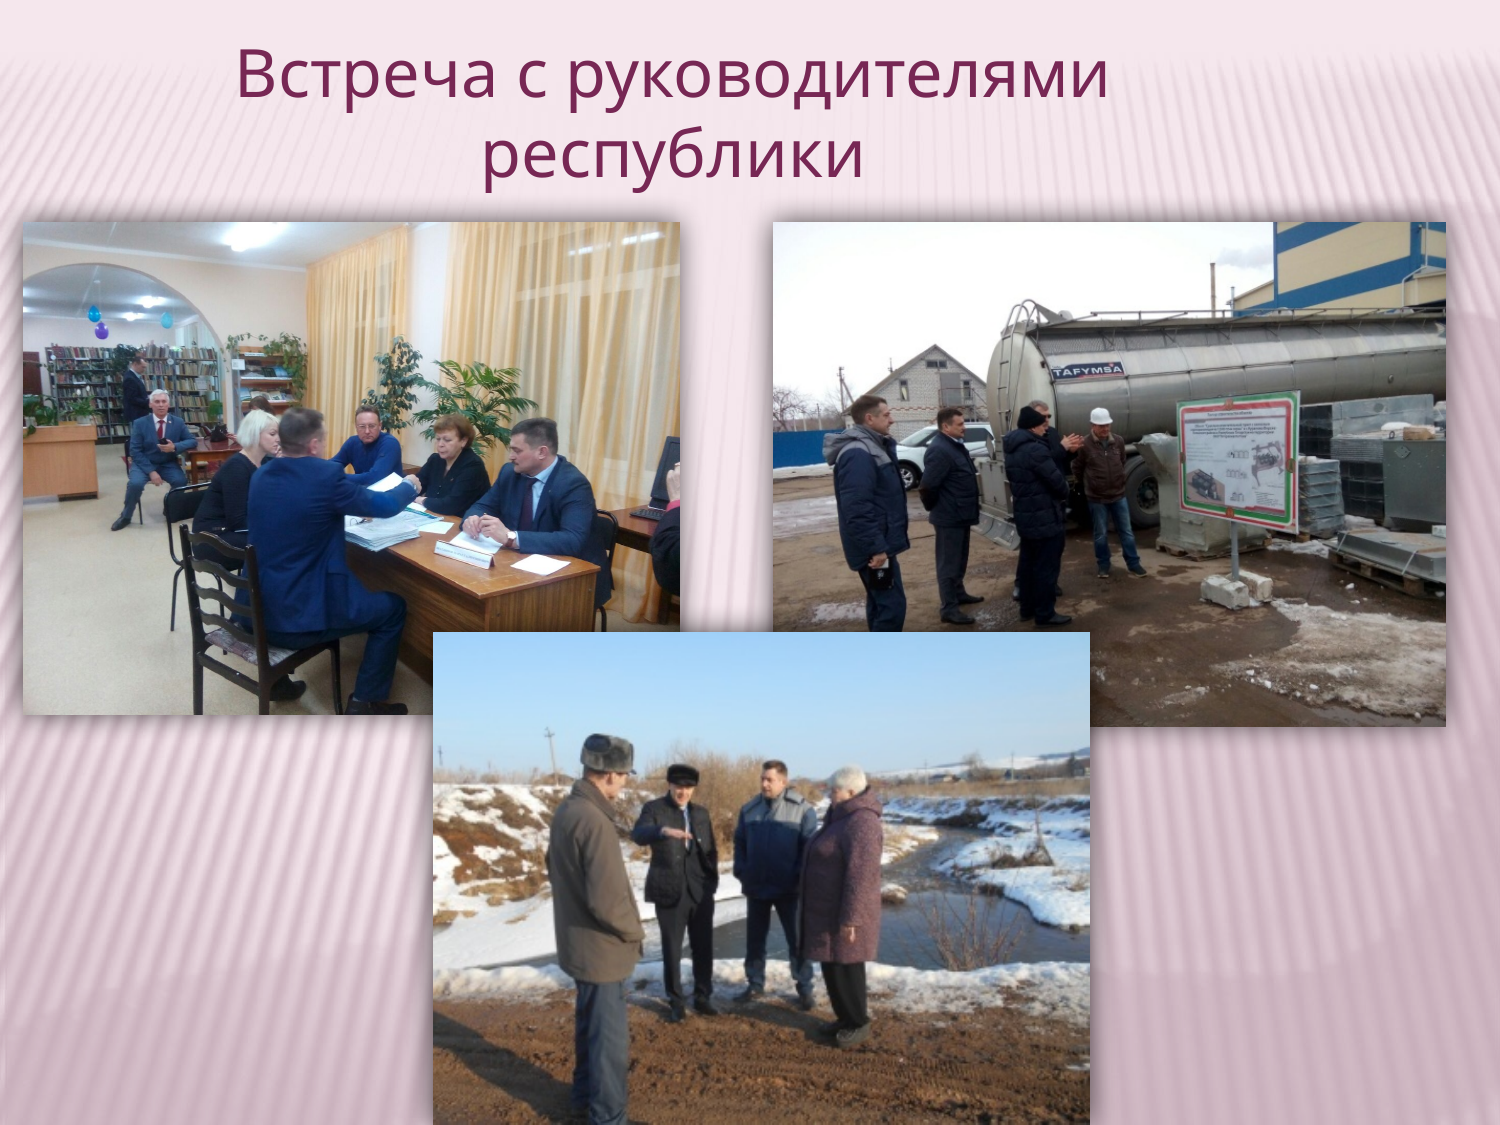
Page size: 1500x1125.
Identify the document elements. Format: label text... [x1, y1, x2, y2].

text_box Встреча с руководителями республики [128, 23, 1219, 199]
picture [23, 222, 1446, 1125]
